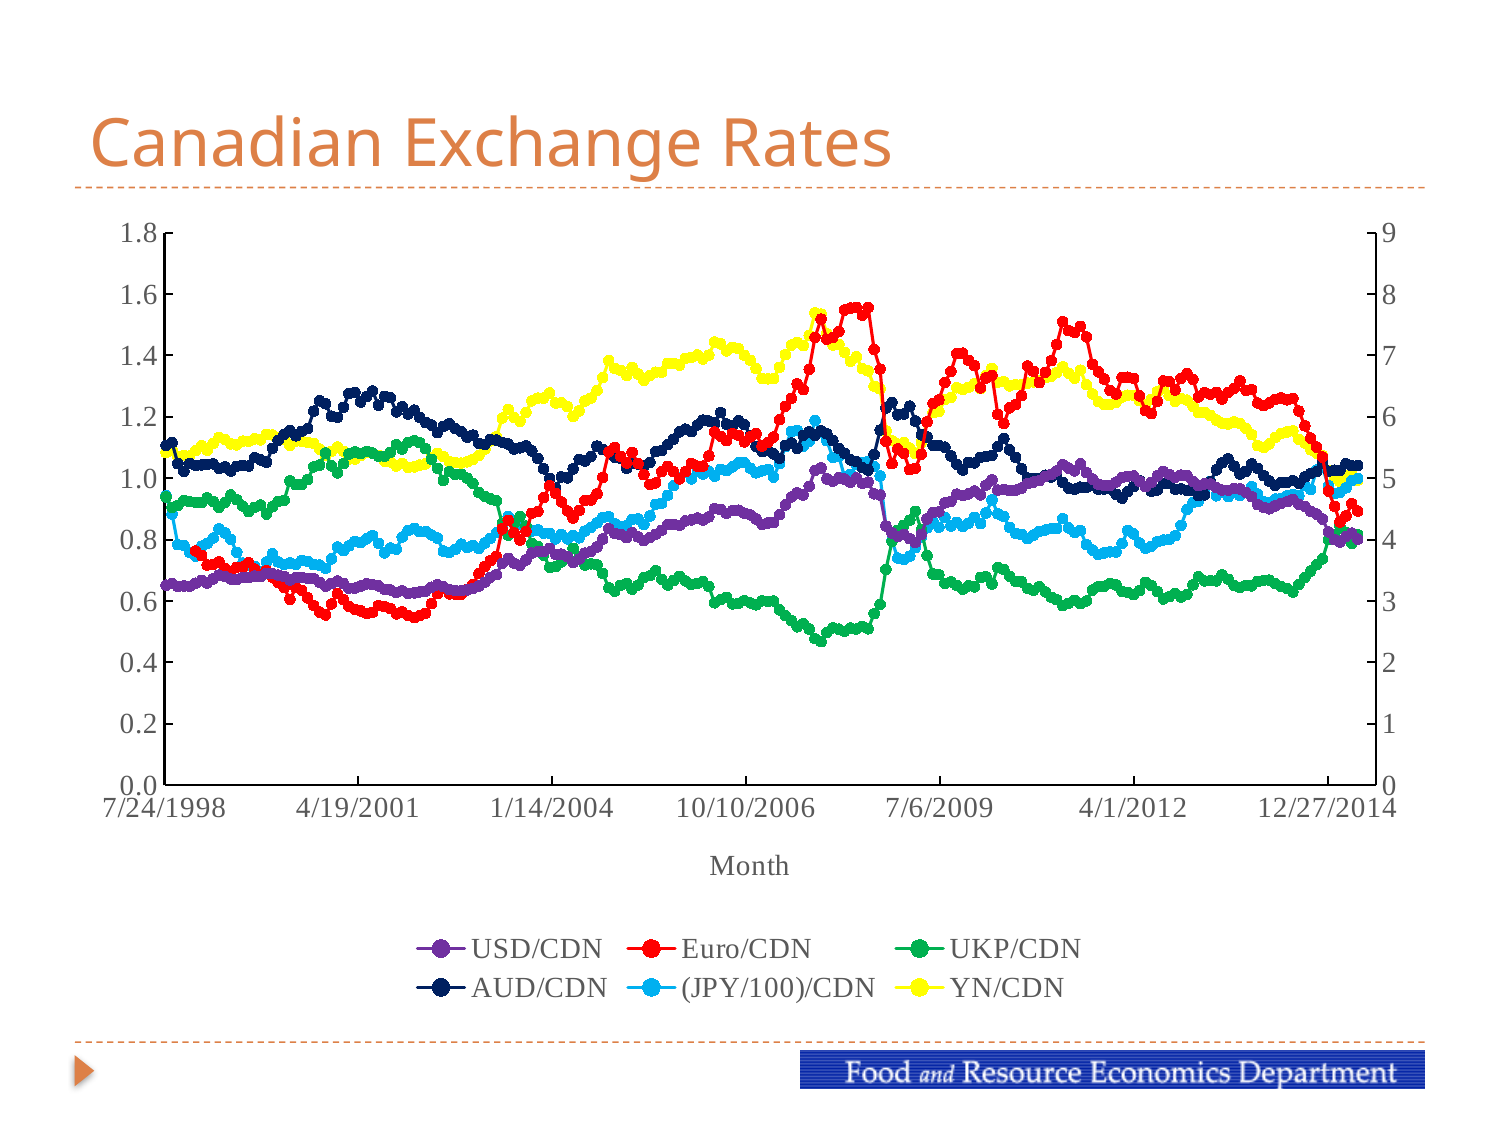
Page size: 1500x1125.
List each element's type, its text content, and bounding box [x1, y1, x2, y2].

picture [800, 1050, 1425, 1089]
chart [74, 199, 1426, 1011]
title Canadian Exchange Rates [75, 24, 1425, 188]
